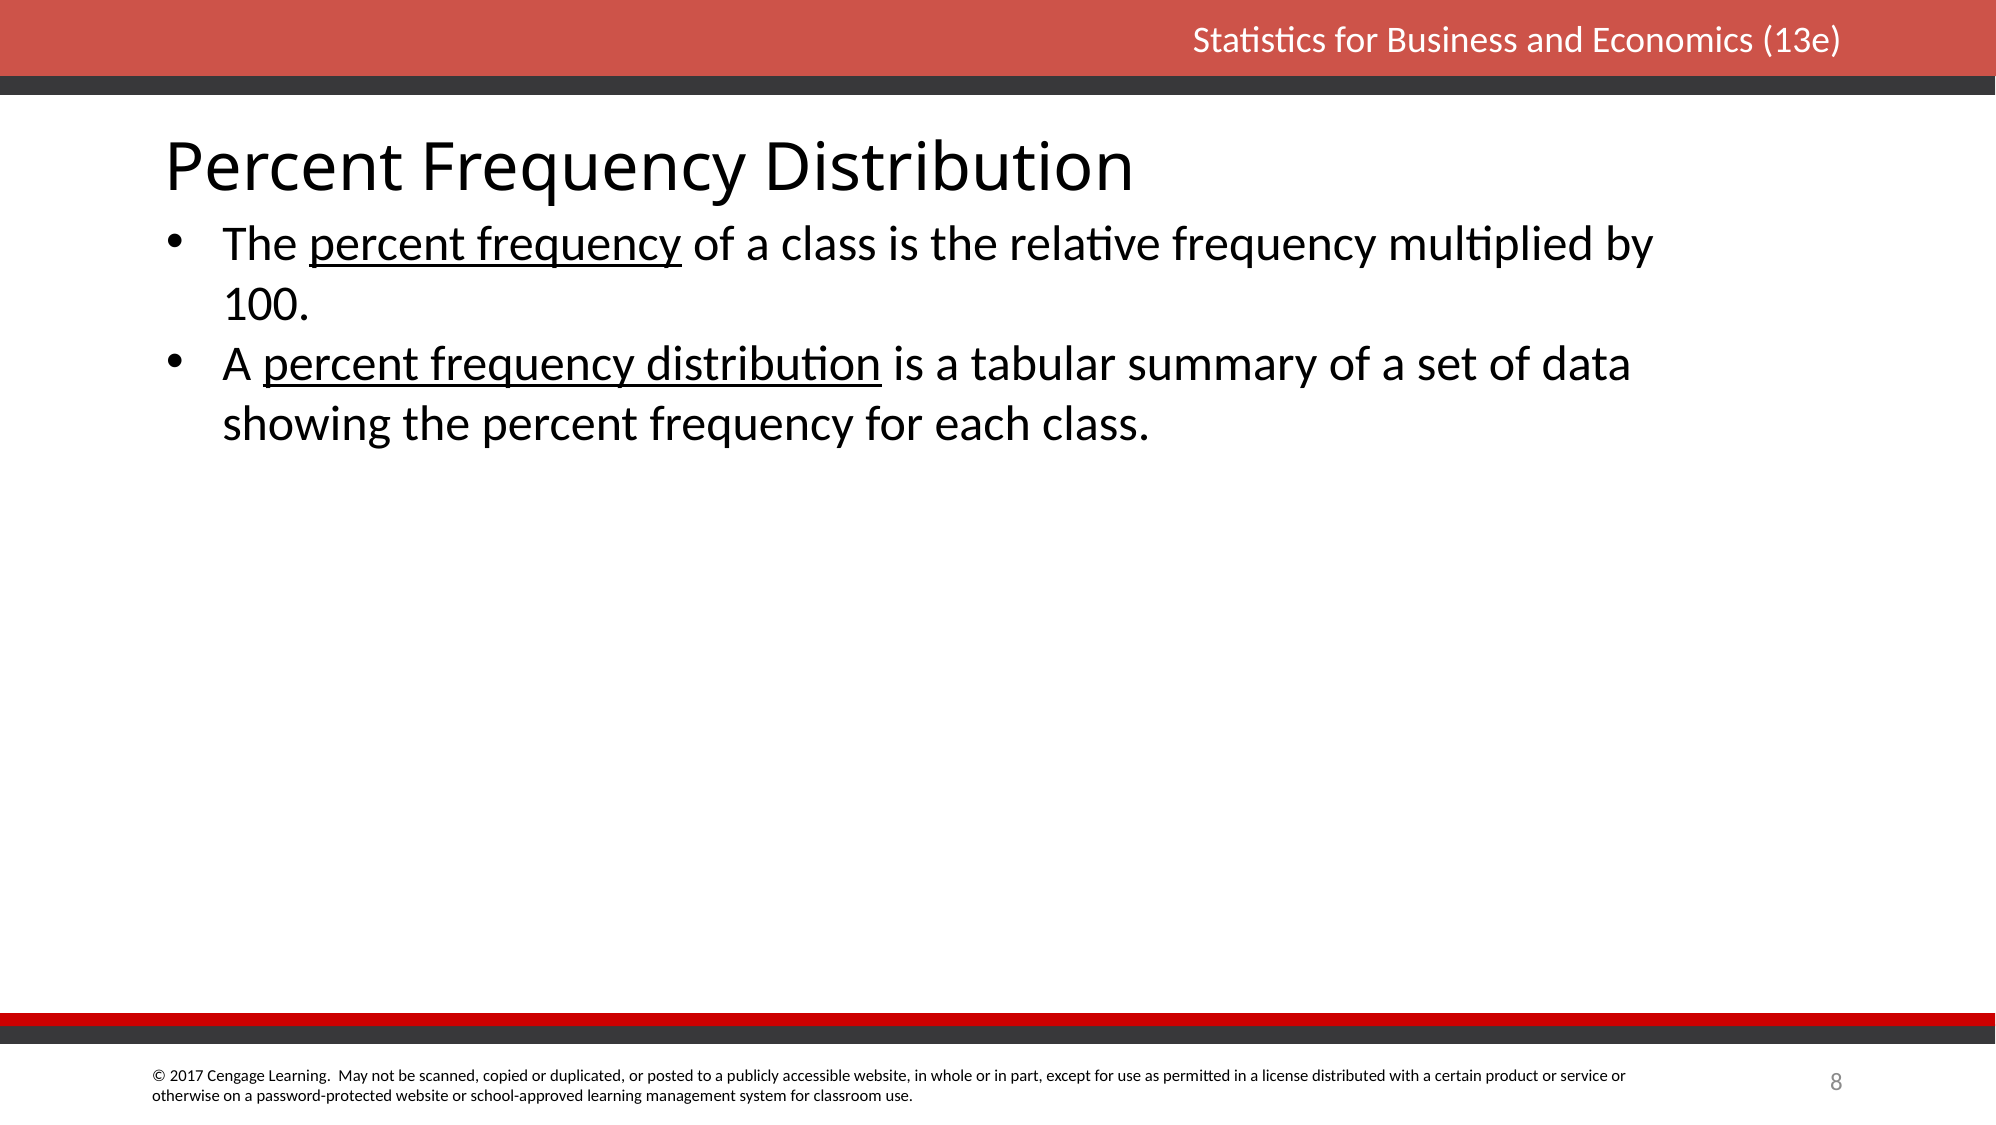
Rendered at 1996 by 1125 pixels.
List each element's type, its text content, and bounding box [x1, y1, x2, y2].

picture [0, 1027, 1996, 1044]
text_box The percent frequency of a class is the relative frequency multiplied by 100. A percent frequency distribution is a tabular summary of a set of data showing the percent frequency for each class. [151, 232, 1756, 540]
slide_number 8 [1755, 1057, 1858, 1103]
picture [0, 76, 1996, 95]
text_box Percent Frequency Distribution [149, 106, 1846, 232]
